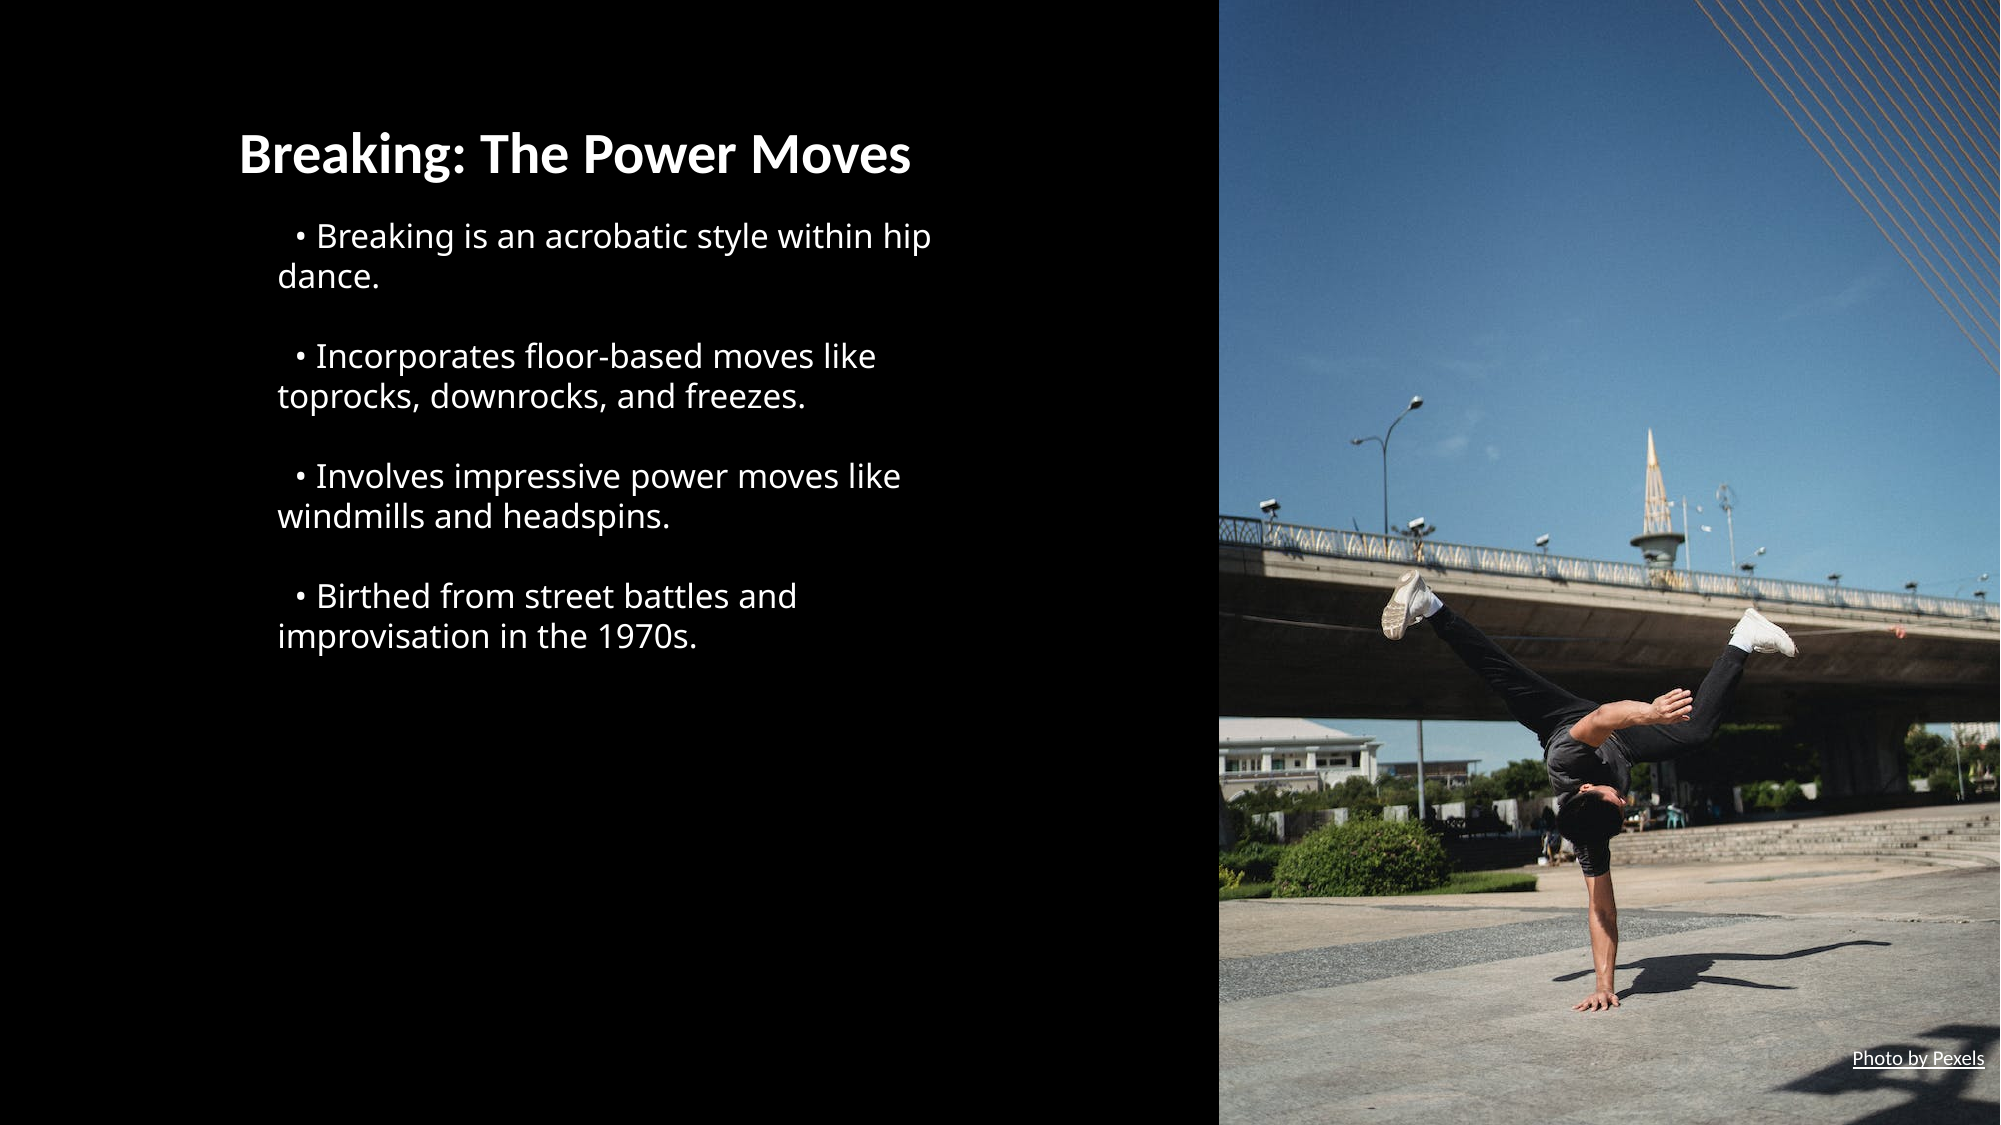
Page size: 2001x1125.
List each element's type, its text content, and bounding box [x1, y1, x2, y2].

text_box • Breaking is an acrobatic style within hip dance. [262, 217, 1013, 293]
text_box • Birthed from street battles and improvisation in the 1970s. [262, 577, 1013, 653]
text_box Breaking: The Power Moves [225, 112, 1219, 188]
picture [1219, 0, 2000, 1125]
text_box • Incorporates floor-based moves like toprocks, downrocks, and freezes. [262, 337, 1013, 413]
text_box • Involves impressive power moves like windmills and headspins. [262, 457, 1013, 533]
